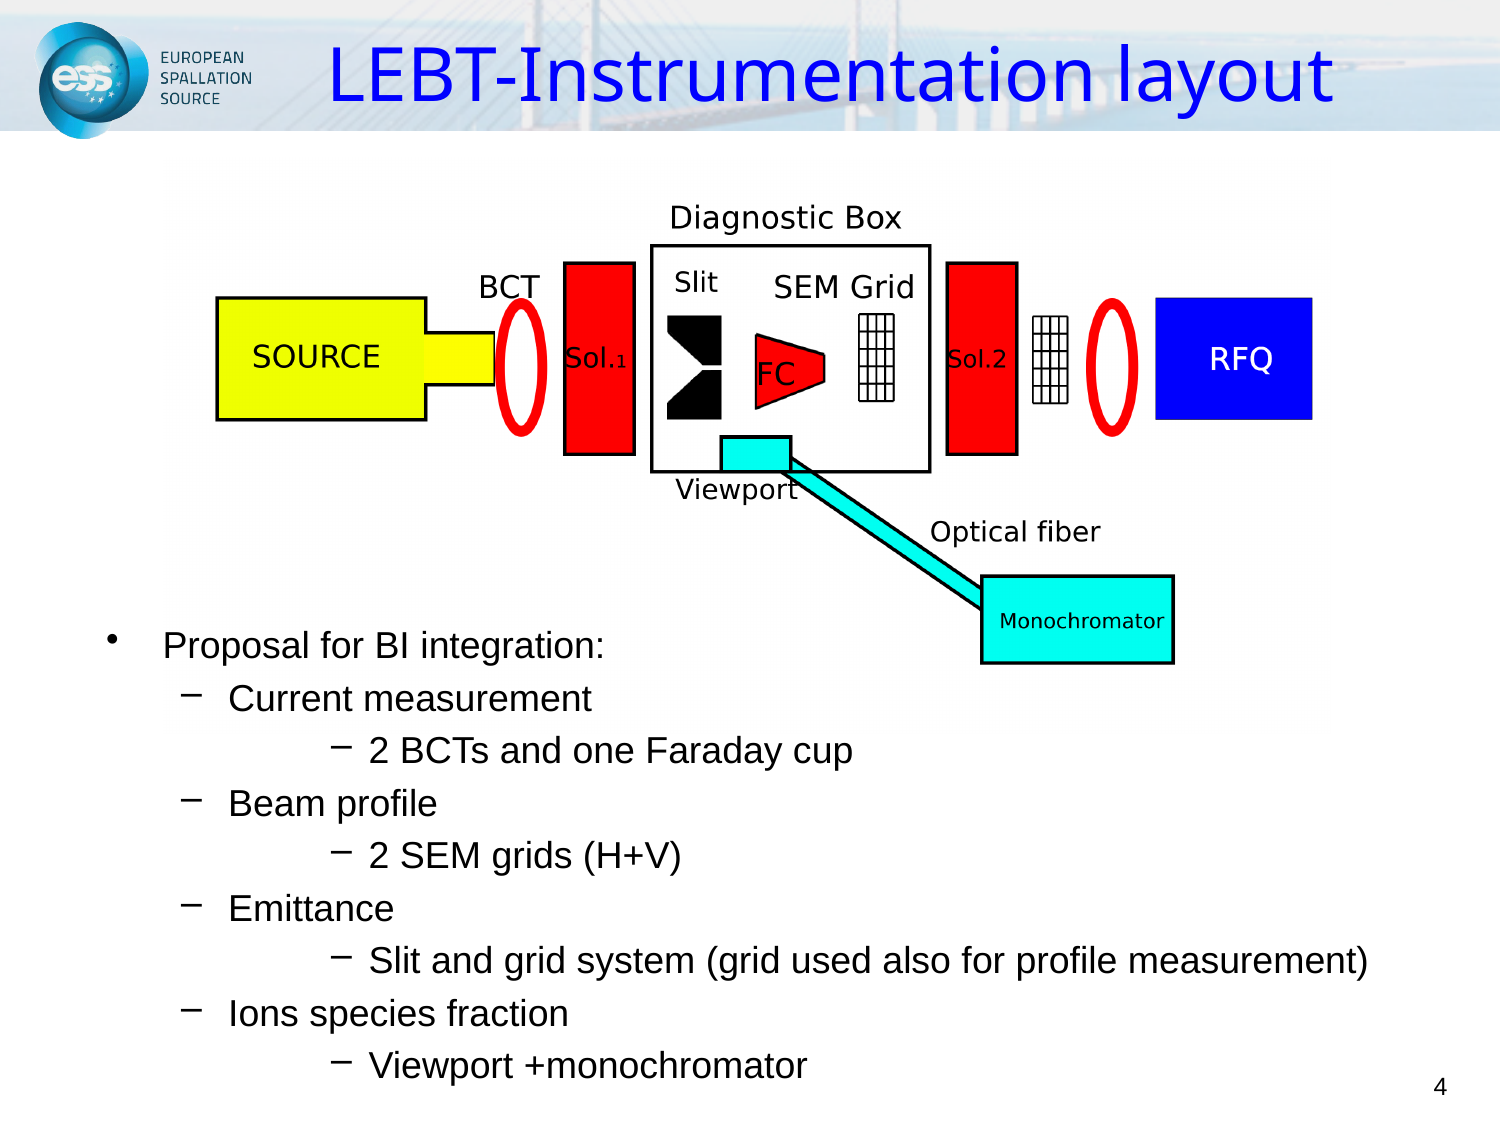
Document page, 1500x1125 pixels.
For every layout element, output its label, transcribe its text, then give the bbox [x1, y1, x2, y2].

picture [162, 156, 1331, 734]
slide_number 4 [1362, 1062, 1463, 1101]
list Proposal for BI integration: Current measurement 2 BCTs and one Faraday cup Beam profile 2 SEM grids (H+V) Emittance Slit and grid system (grid used also for profile measurement) Ions species fraction Viewport +monochromator [90, 613, 1417, 996]
title LEBT-Instrumentation layout [261, 21, 1399, 122]
picture [0, 0, 1500, 139]
